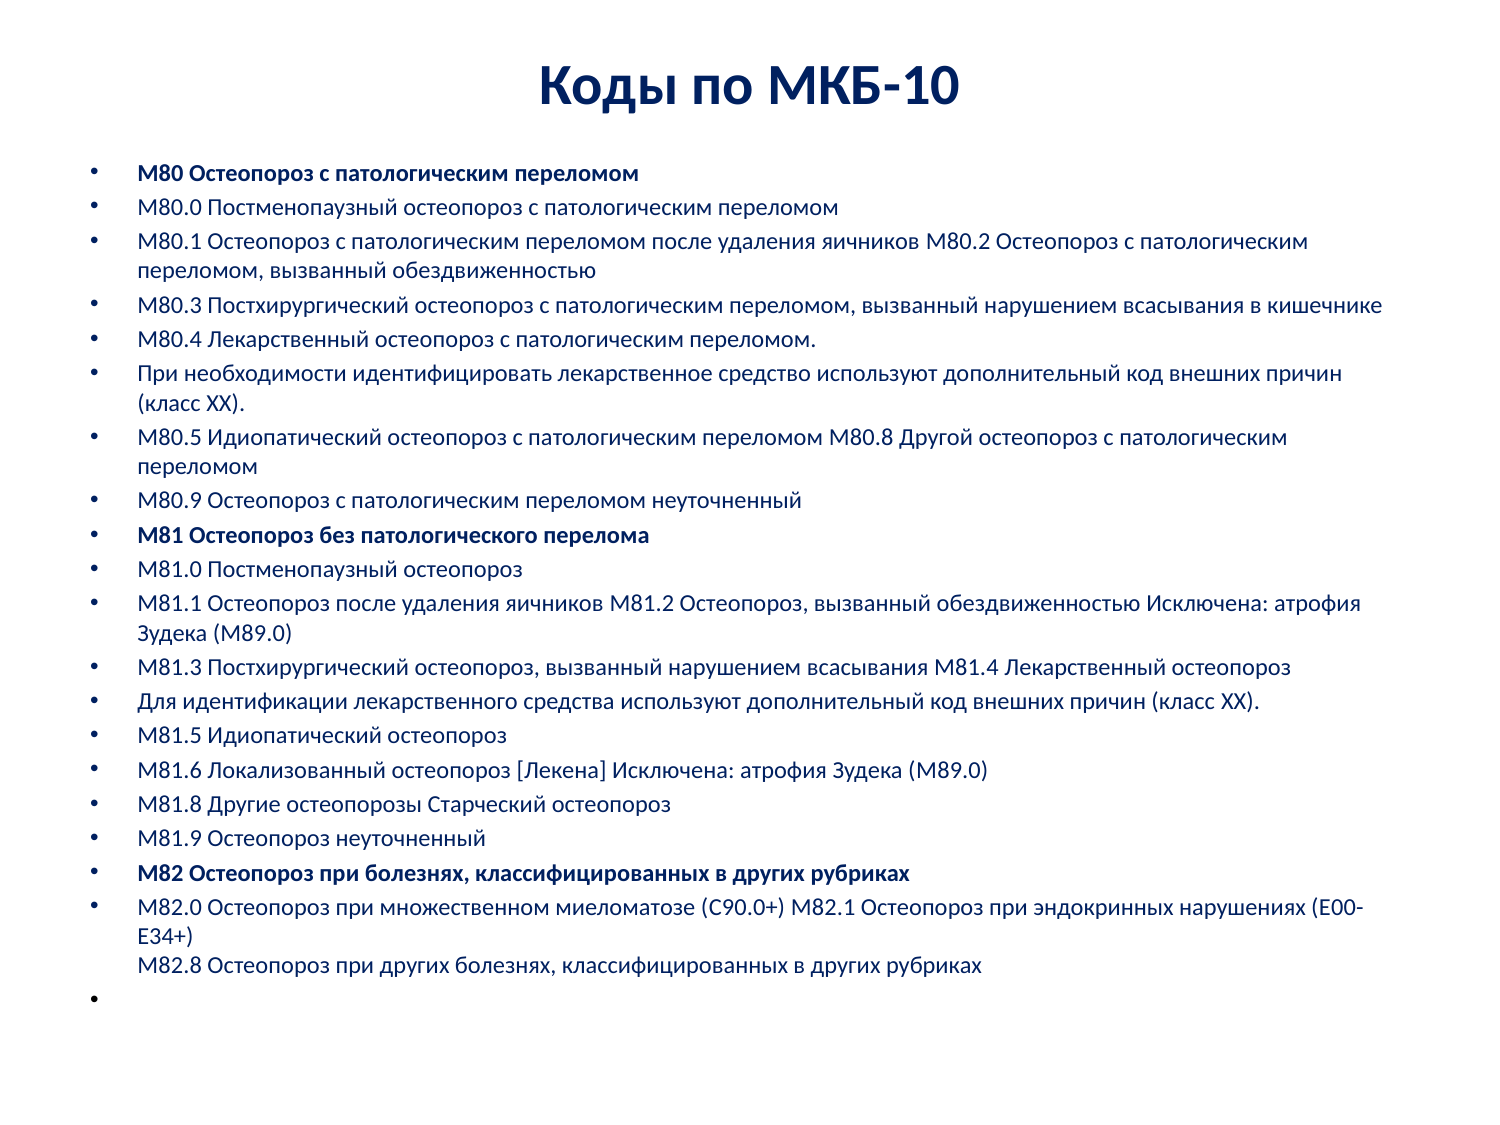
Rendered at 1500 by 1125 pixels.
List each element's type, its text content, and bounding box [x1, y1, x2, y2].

list M80 Остеопороз с патологическим переломом M80.0 Постменопаузный остеопороз с патологическим переломом M80.1 Остеопороз с патологическим переломом после удаления яичников M80.2 Остеопороз с патологическим переломом, вызванный обездвиженностью M80.3 Постхирургический остеопороз с патологическим переломом, вызванный нарушением всасывания в кишечнике M80.4 Лекарственный остеопороз с патологическим переломом. При необходимости идентифицировать лекарственное средство используют дополнительный код внешних причин (класс XX). M80.5 Идиопатический остеопороз с патологическим переломом M80.8 Другой остеопороз с патологическим переломом M80.9 Остеопороз с патологическим переломом неуточненный M81 Остеопороз без патологического перелома M81.0 Постменопаузный остеопороз M81.1 Остеопороз после удаления яичников M81.2 Остеопороз, вызванный обездвиженностью Исключена: атрофия Зудека (M89.0) M81.3 Постхирургический остеопороз, вызванный нарушением всасывания M81.4 Лекарственный остеопороз Для идентификации лекарственного средства используют дополнительный код внешних причин (класс XX). M81.5 Идиопатический остеопороз M81.6 Локализованный остеопороз [Лекена] Исключена: атрофия Зудека (M89.0) M81.8 Другие остеопорозы Старческий остеопороз M81.9 Остеопороз неуточненный M82 Остеопороз при болезнях, классифицированных в других рубриках M82.0 Остеопороз при множественном миеломатозе (C90.0+) M82.1 Остеопороз при эндокринных нарушениях (E00-E34+) M82.8 Остеопороз при других болезнях, классифицированных в других рубриках [75, 149, 1425, 1071]
title Коды по МКБ-10 [75, 0, 1425, 149]
